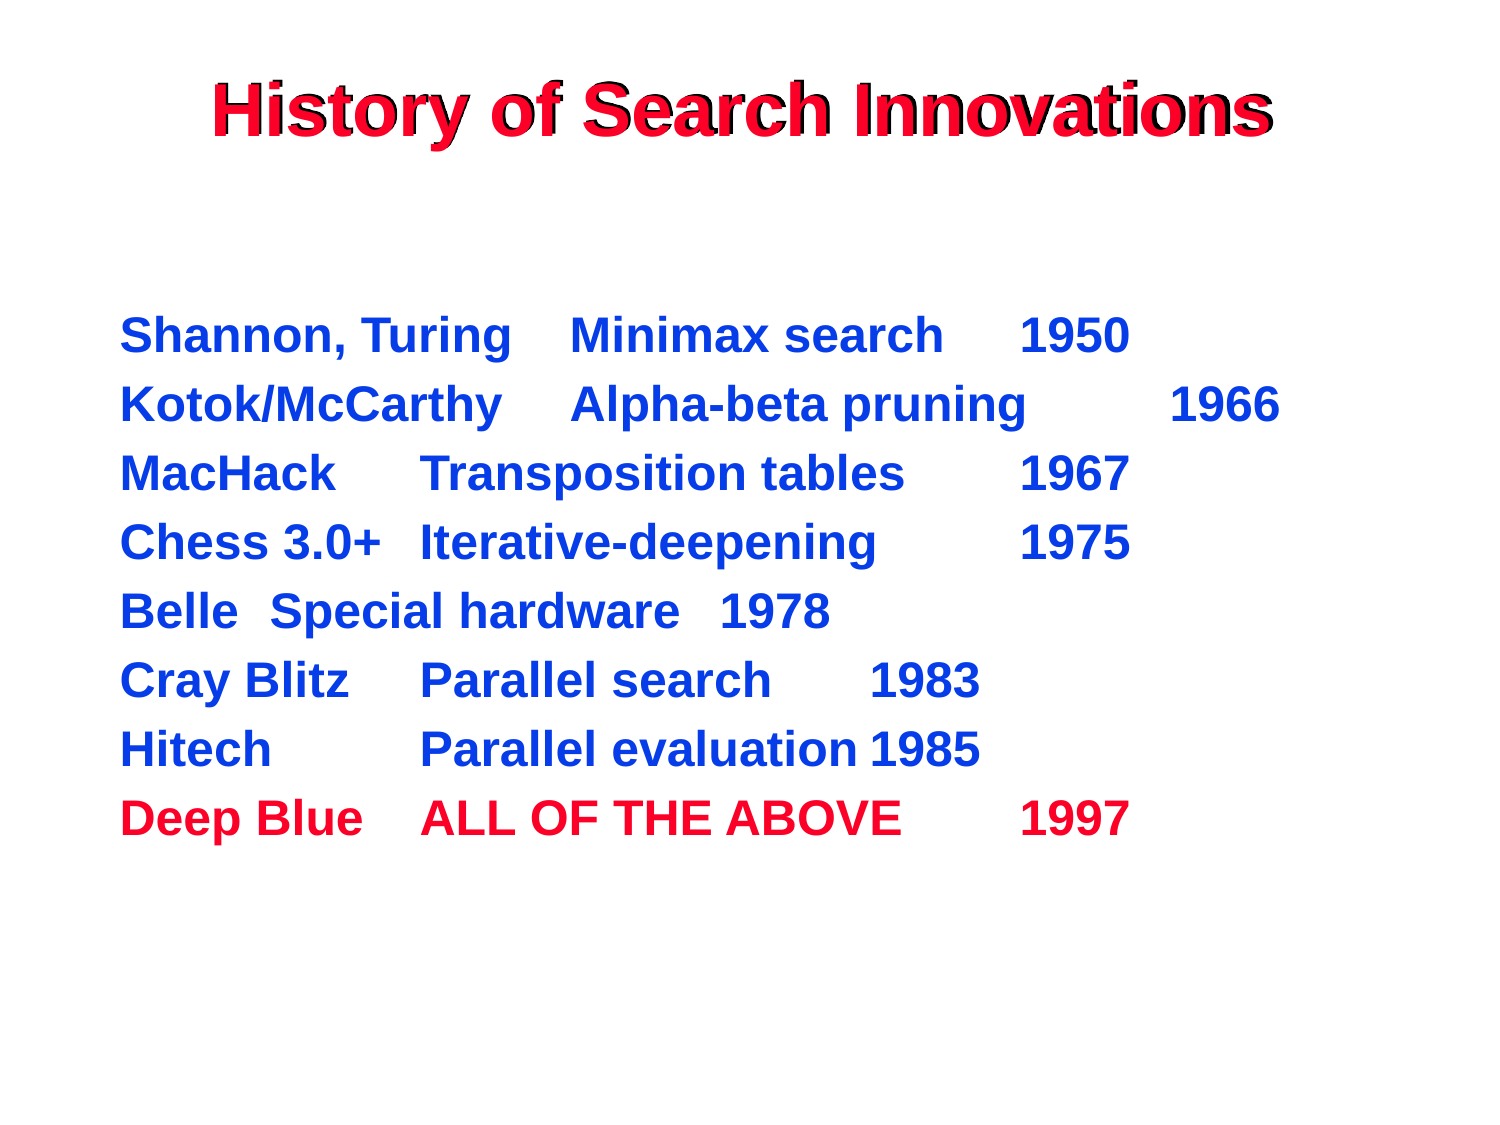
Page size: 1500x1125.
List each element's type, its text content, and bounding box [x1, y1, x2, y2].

list Shannon, Turing Minimax search 1950 Kotok/McCarthy Alpha-beta pruning 1966 MacHack Transposition tables 1967 Chess 3.0+ Iterative-deepening 1975 Belle Special hardware 1978 Cray Blitz Parallel search 1983 Hitech Parallel evaluation 1985 Deep Blue ALL OF THE ABOVE 1997 [104, 302, 1394, 978]
title History of Search Innovations [149, 37, 1335, 186]
